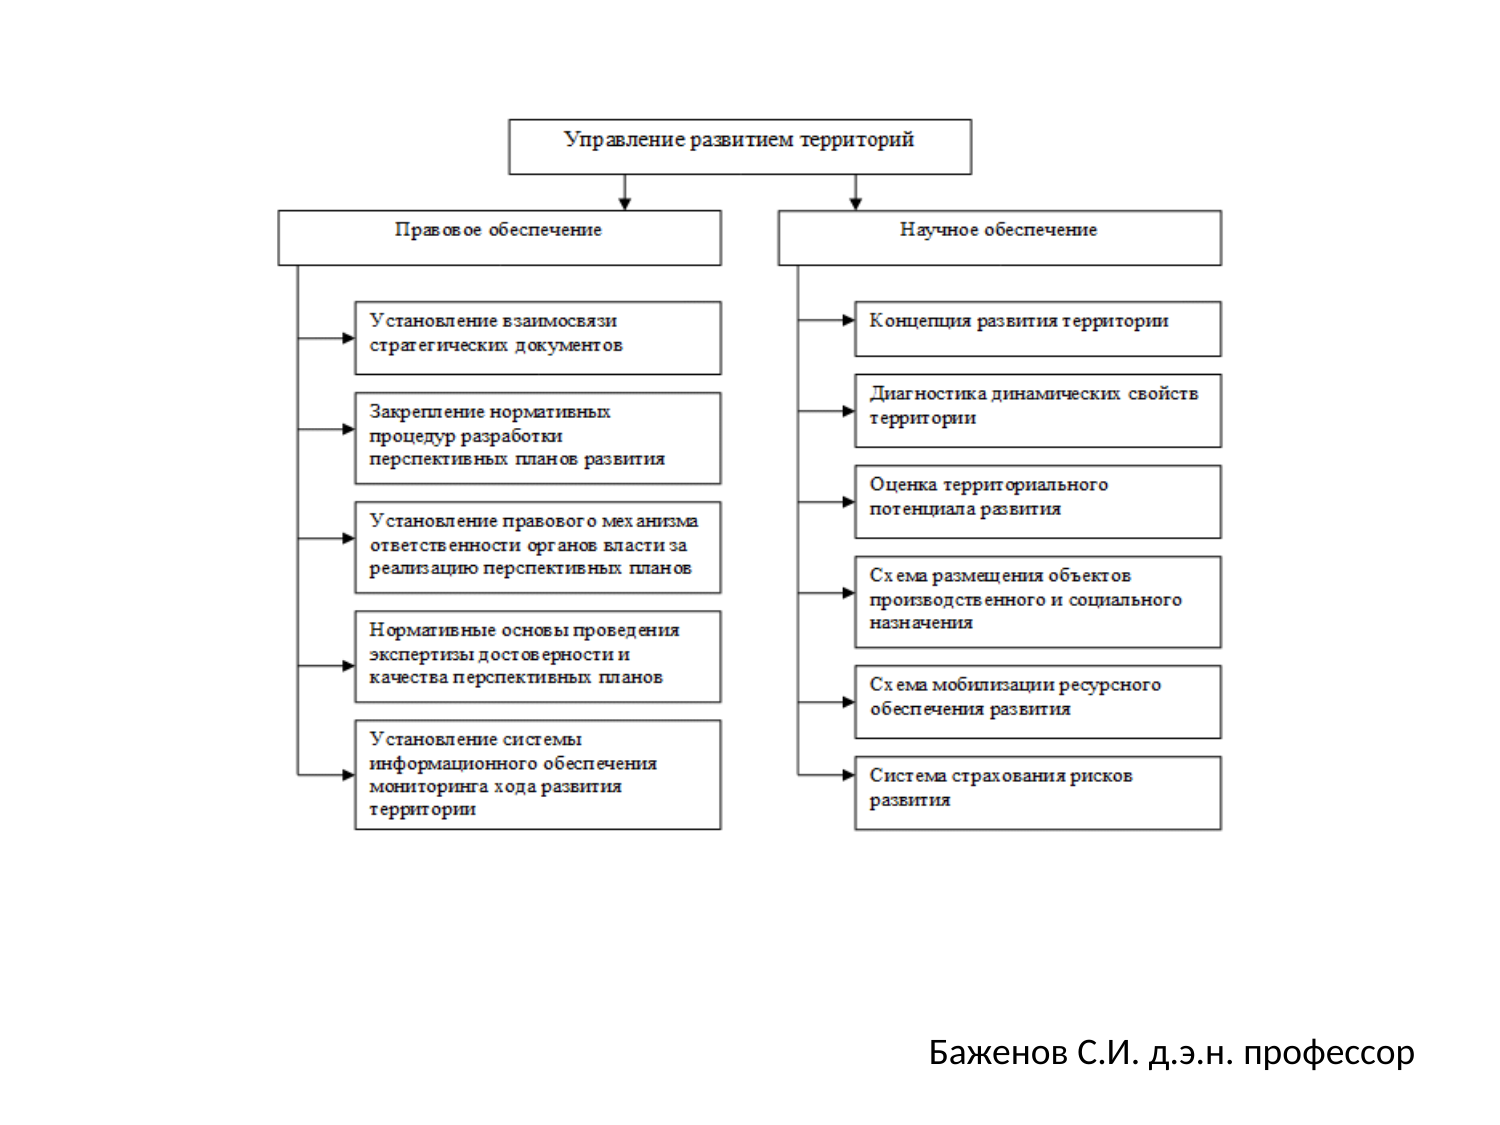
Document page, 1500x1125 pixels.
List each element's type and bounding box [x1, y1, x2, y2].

list [277, 101, 1500, 1125]
